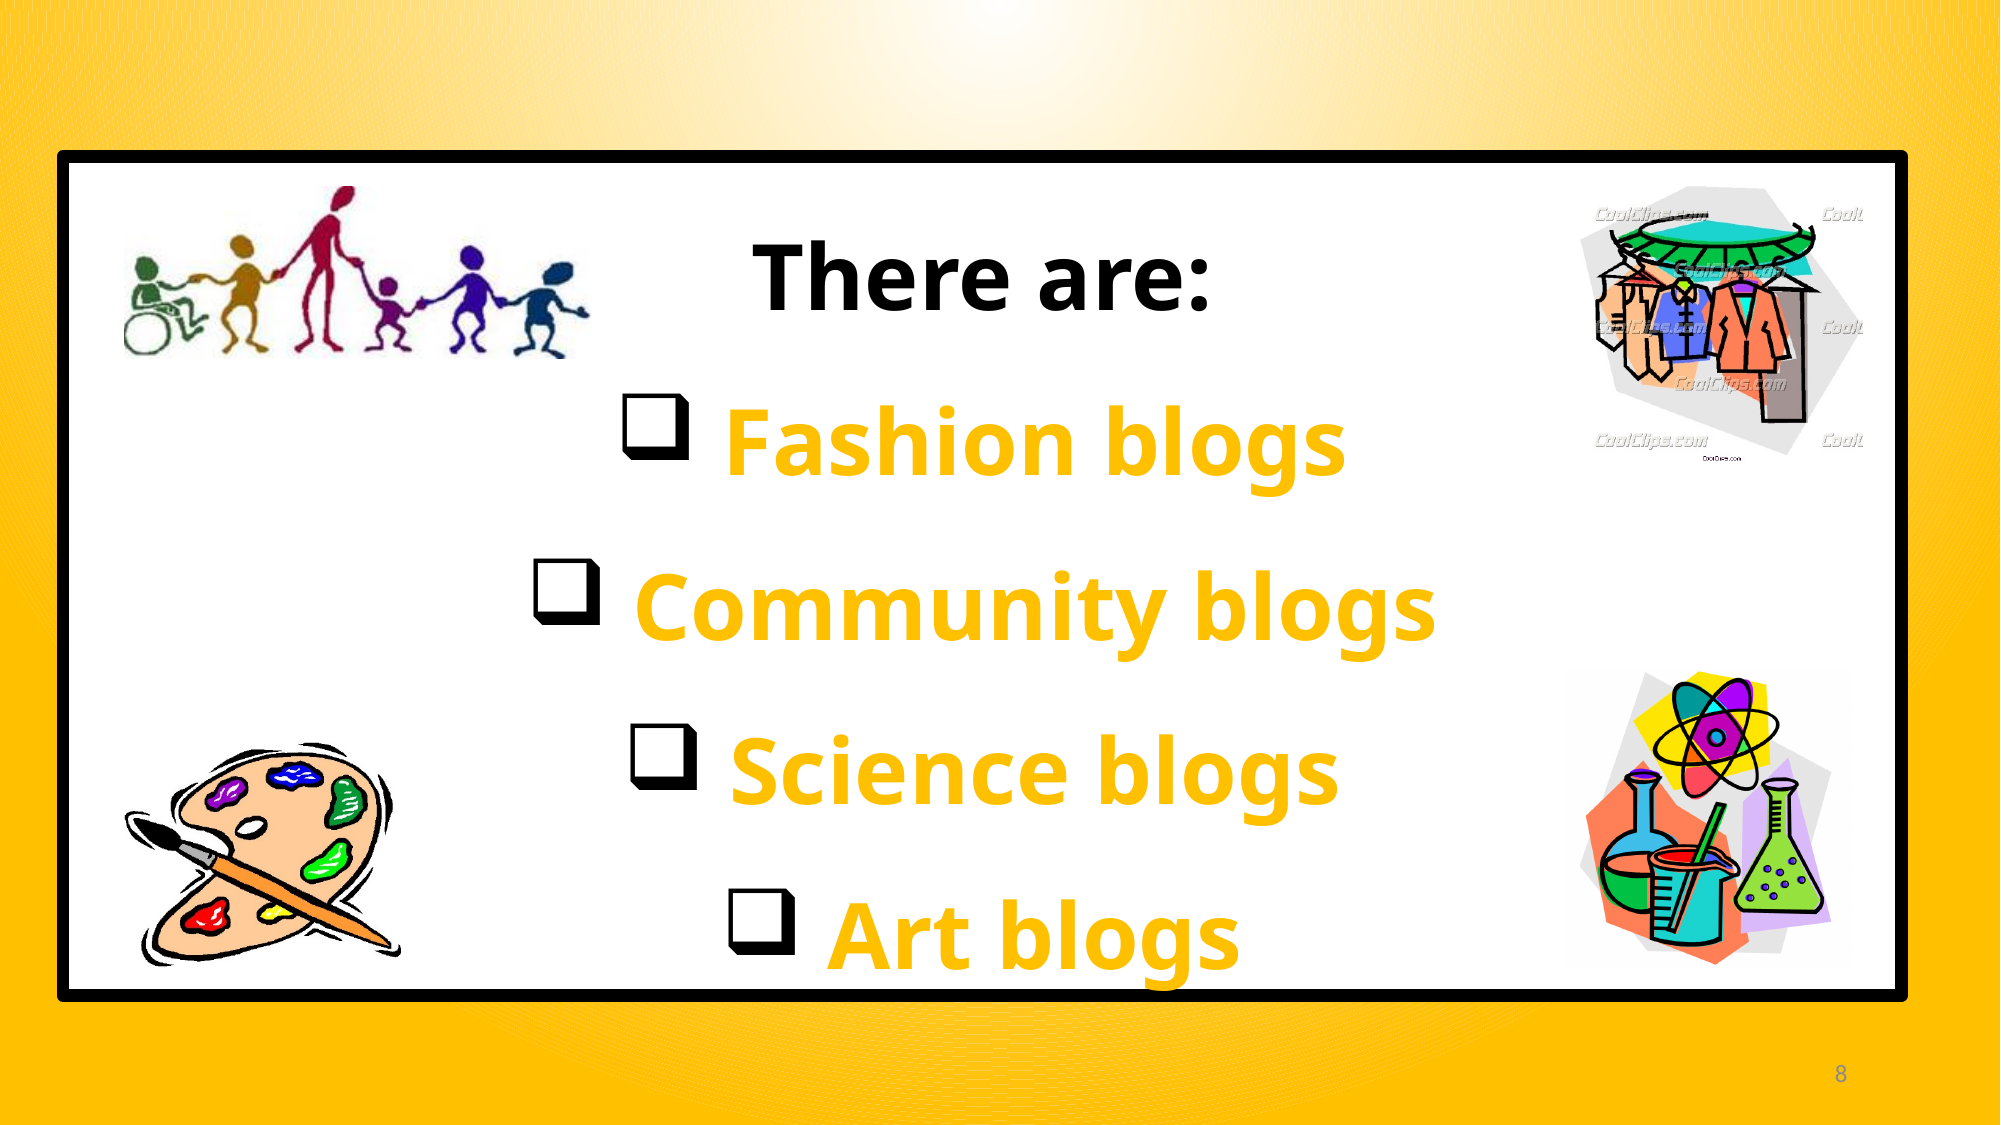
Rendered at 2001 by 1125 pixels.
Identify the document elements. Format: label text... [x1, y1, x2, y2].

slide_number 3 [67, 151, 81, 156]
slide_number 3 [1902, 340, 1909, 386]
picture [124, 742, 401, 967]
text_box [1902, 327, 1909, 350]
slide_number 3 [1902, 284, 1909, 337]
slide_number 3 [1902, 174, 1909, 214]
picture [1566, 669, 1853, 967]
text_box There are: Fashion blogs Community blogs Science blogs Art blogs [62, 156, 1902, 996]
picture [1580, 186, 1863, 461]
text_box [1902, 196, 1909, 233]
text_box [56, 204, 62, 237]
picture [124, 186, 592, 359]
slide_number 3 [56, 151, 63, 218]
slide_number 3 [56, 225, 62, 287]
slide_number 3 [1902, 217, 1909, 282]
slide_number 8 [1412, 1042, 1863, 1103]
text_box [1902, 269, 1909, 297]
